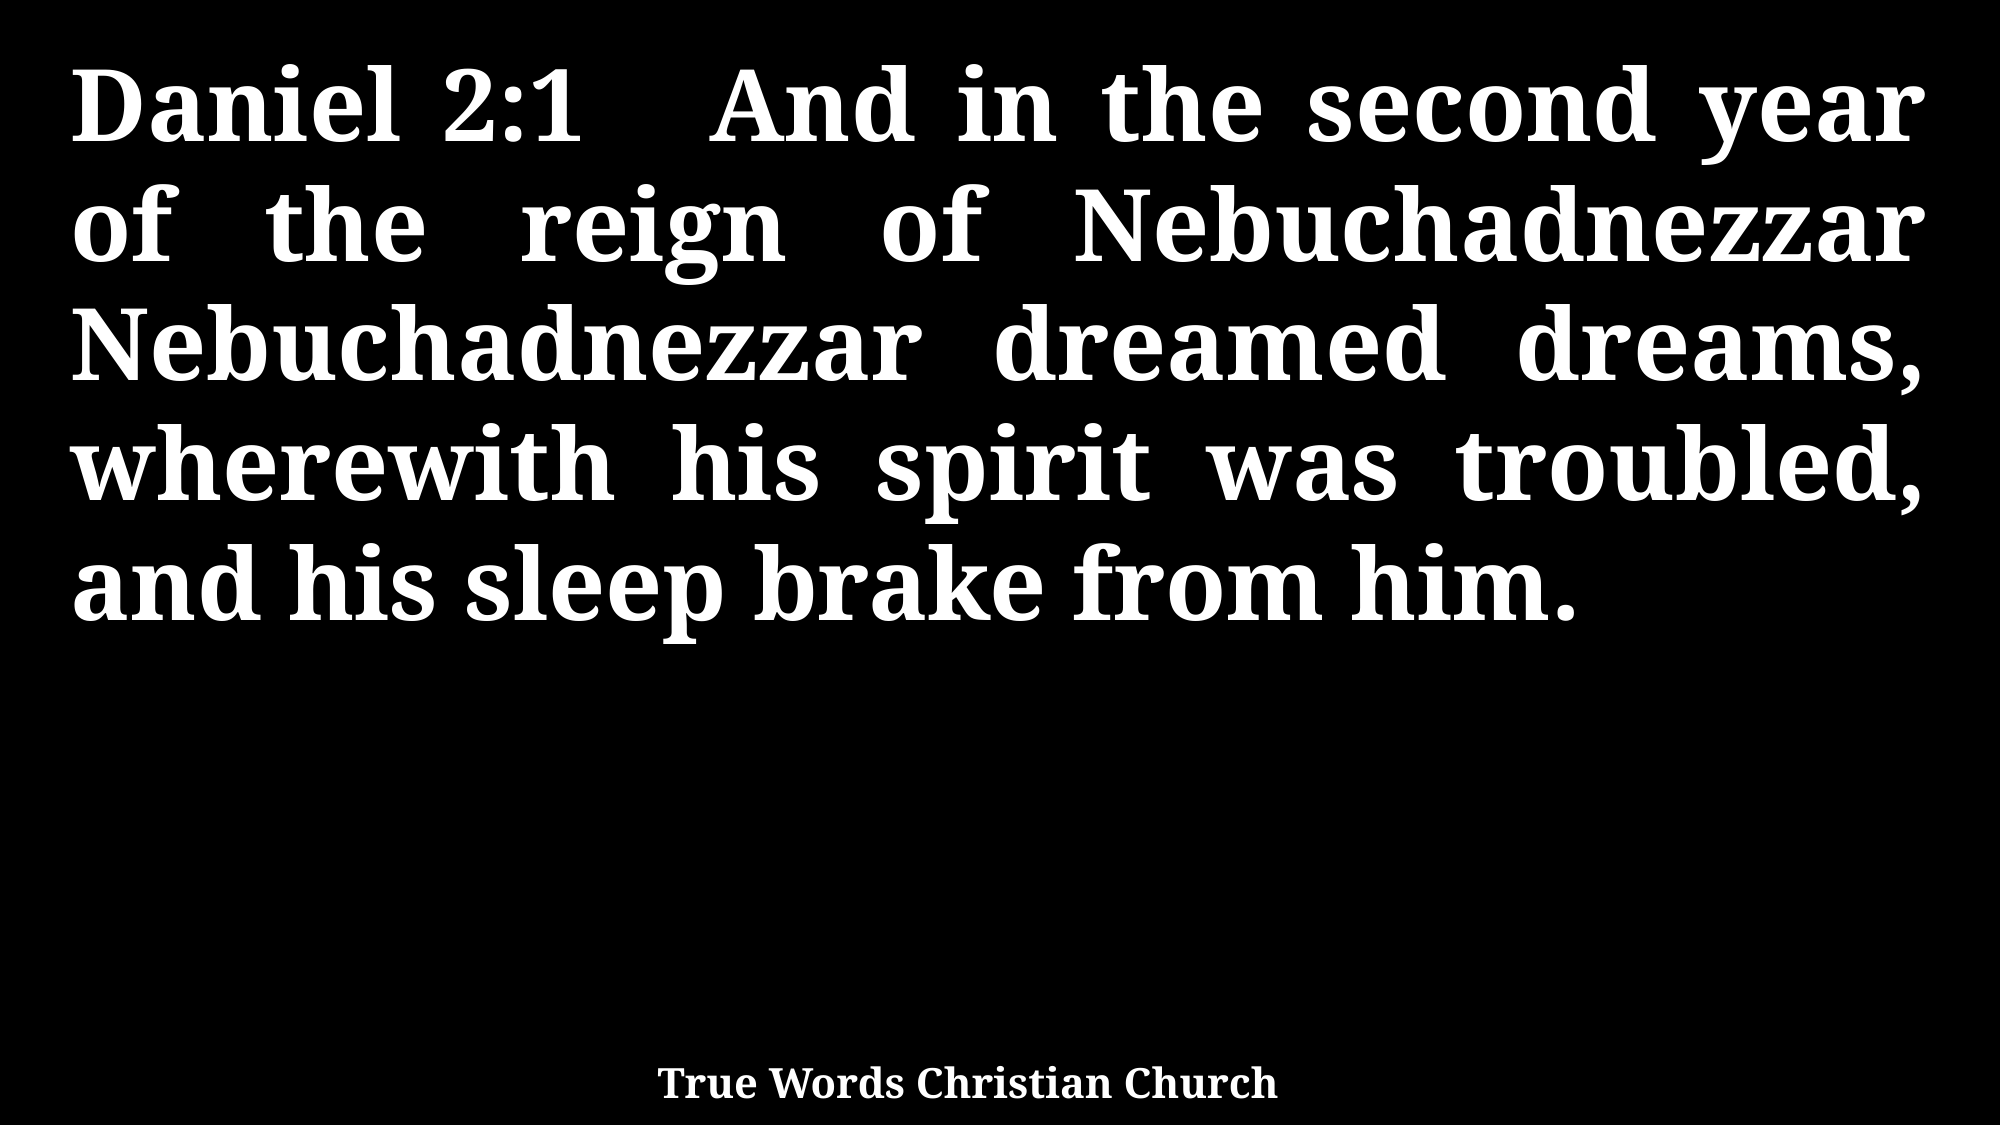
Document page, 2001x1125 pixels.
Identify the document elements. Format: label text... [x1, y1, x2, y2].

text_box True Words Christian Church [642, 1049, 1294, 1114]
text_box Daniel 2:1 And in the second year of the reign of Nebuchadnezzar Nebuchadnezzar dreamed dreams, wherewith his spirit was troubled, and his sleep brake from him. [55, 33, 1944, 649]
